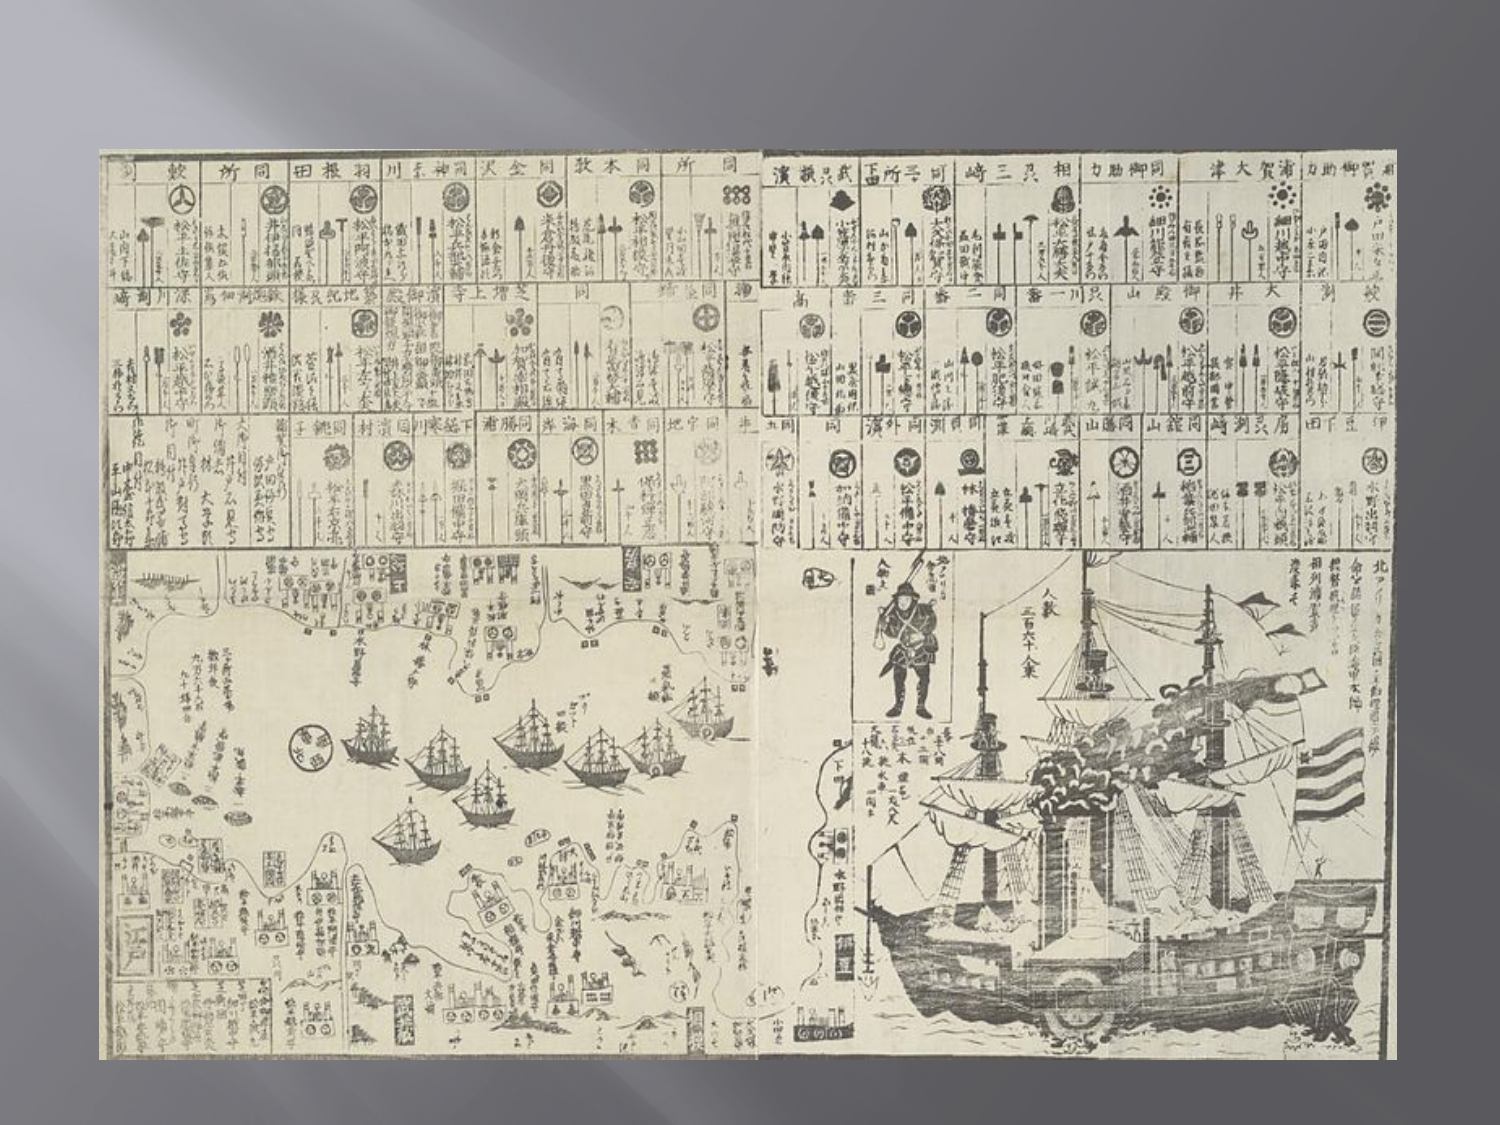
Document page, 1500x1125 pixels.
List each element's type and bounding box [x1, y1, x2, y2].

list [99, 149, 1398, 1061]
